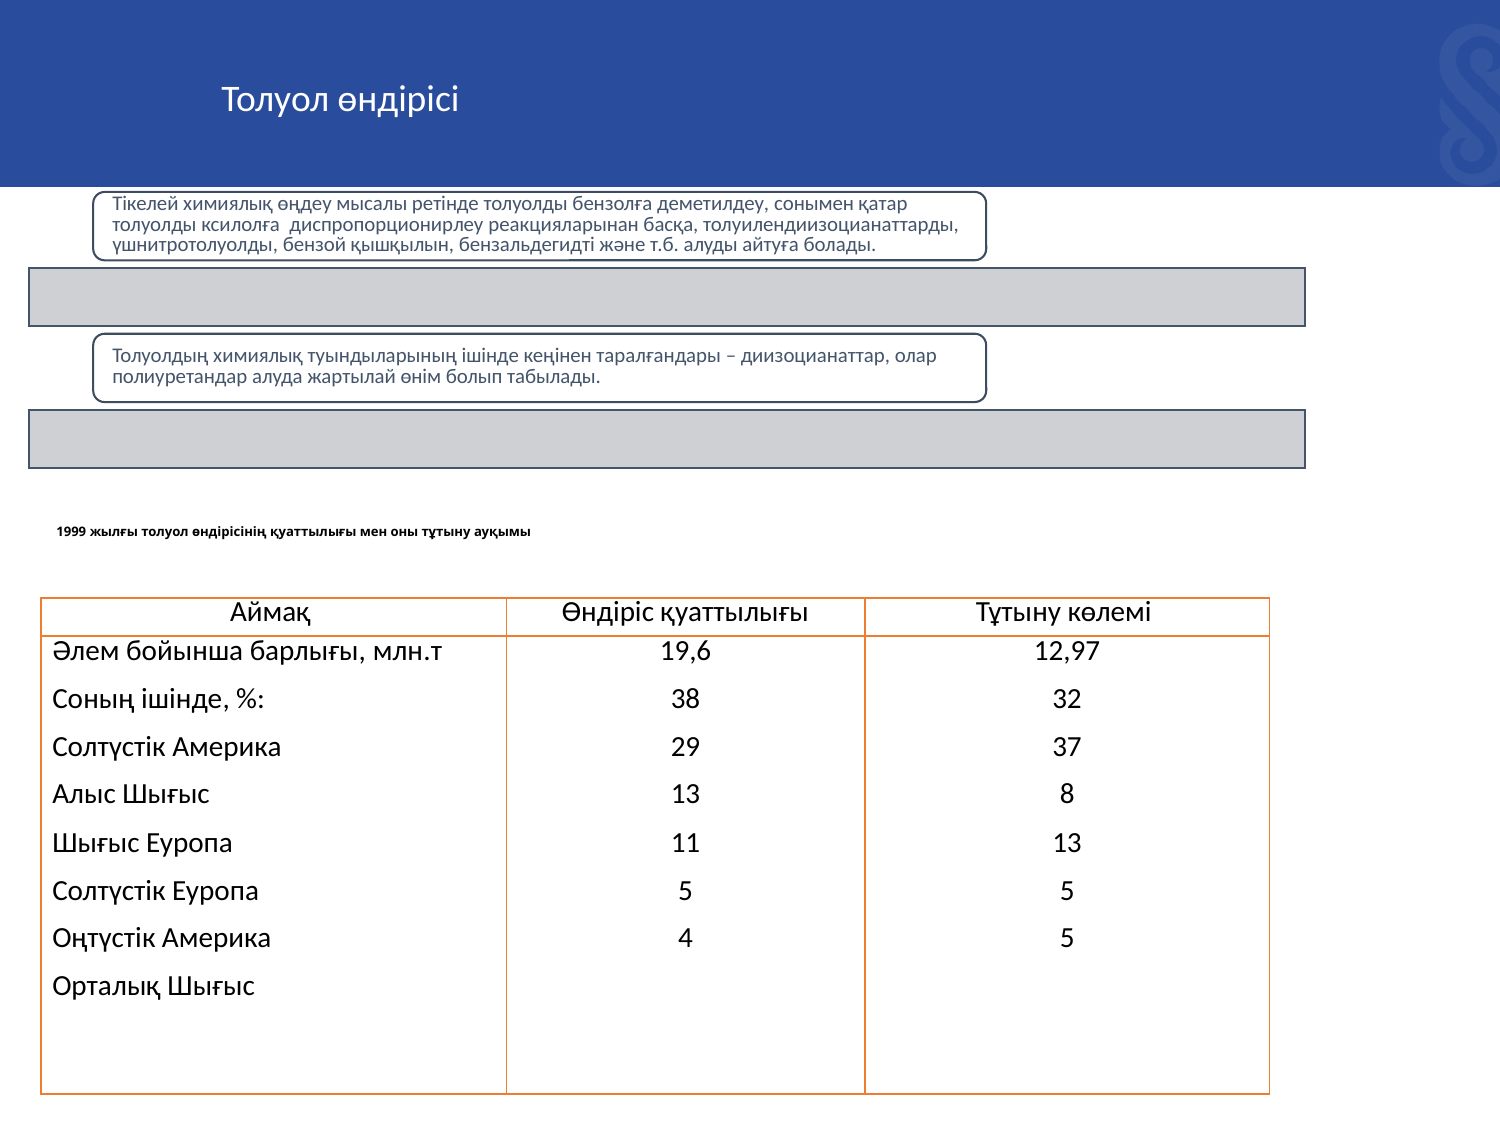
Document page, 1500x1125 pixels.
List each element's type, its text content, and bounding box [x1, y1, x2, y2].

table_cell 19,6 38 29 13 11 5 4 [507, 637, 864, 1093]
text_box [29, 184, 1306, 468]
table_cell 12,97 32 37 8 13 5 5 [866, 637, 1269, 1093]
table_header Тұтыну көлемі [866, 599, 1269, 635]
table_header Өндіріс қуаттылығы [507, 599, 864, 635]
table_cell Әлем бойынша барлығы, млн.т Соның ішінде, %: Солтүстік Америка Алыс Шығыс Шығыс Еуропа Солтүстік Еуропа Оңтүстік Америка Орталық Шығыс [42, 637, 506, 1093]
table_header Аймақ [42, 599, 506, 635]
text_box Толуол өндірісі [206, 66, 1105, 127]
picture [0, 0, 1500, 1125]
title 1999 жылғы толуол өндірісінің қуаттылығы мен оны тұтыну ауқымы [41, 503, 1272, 563]
